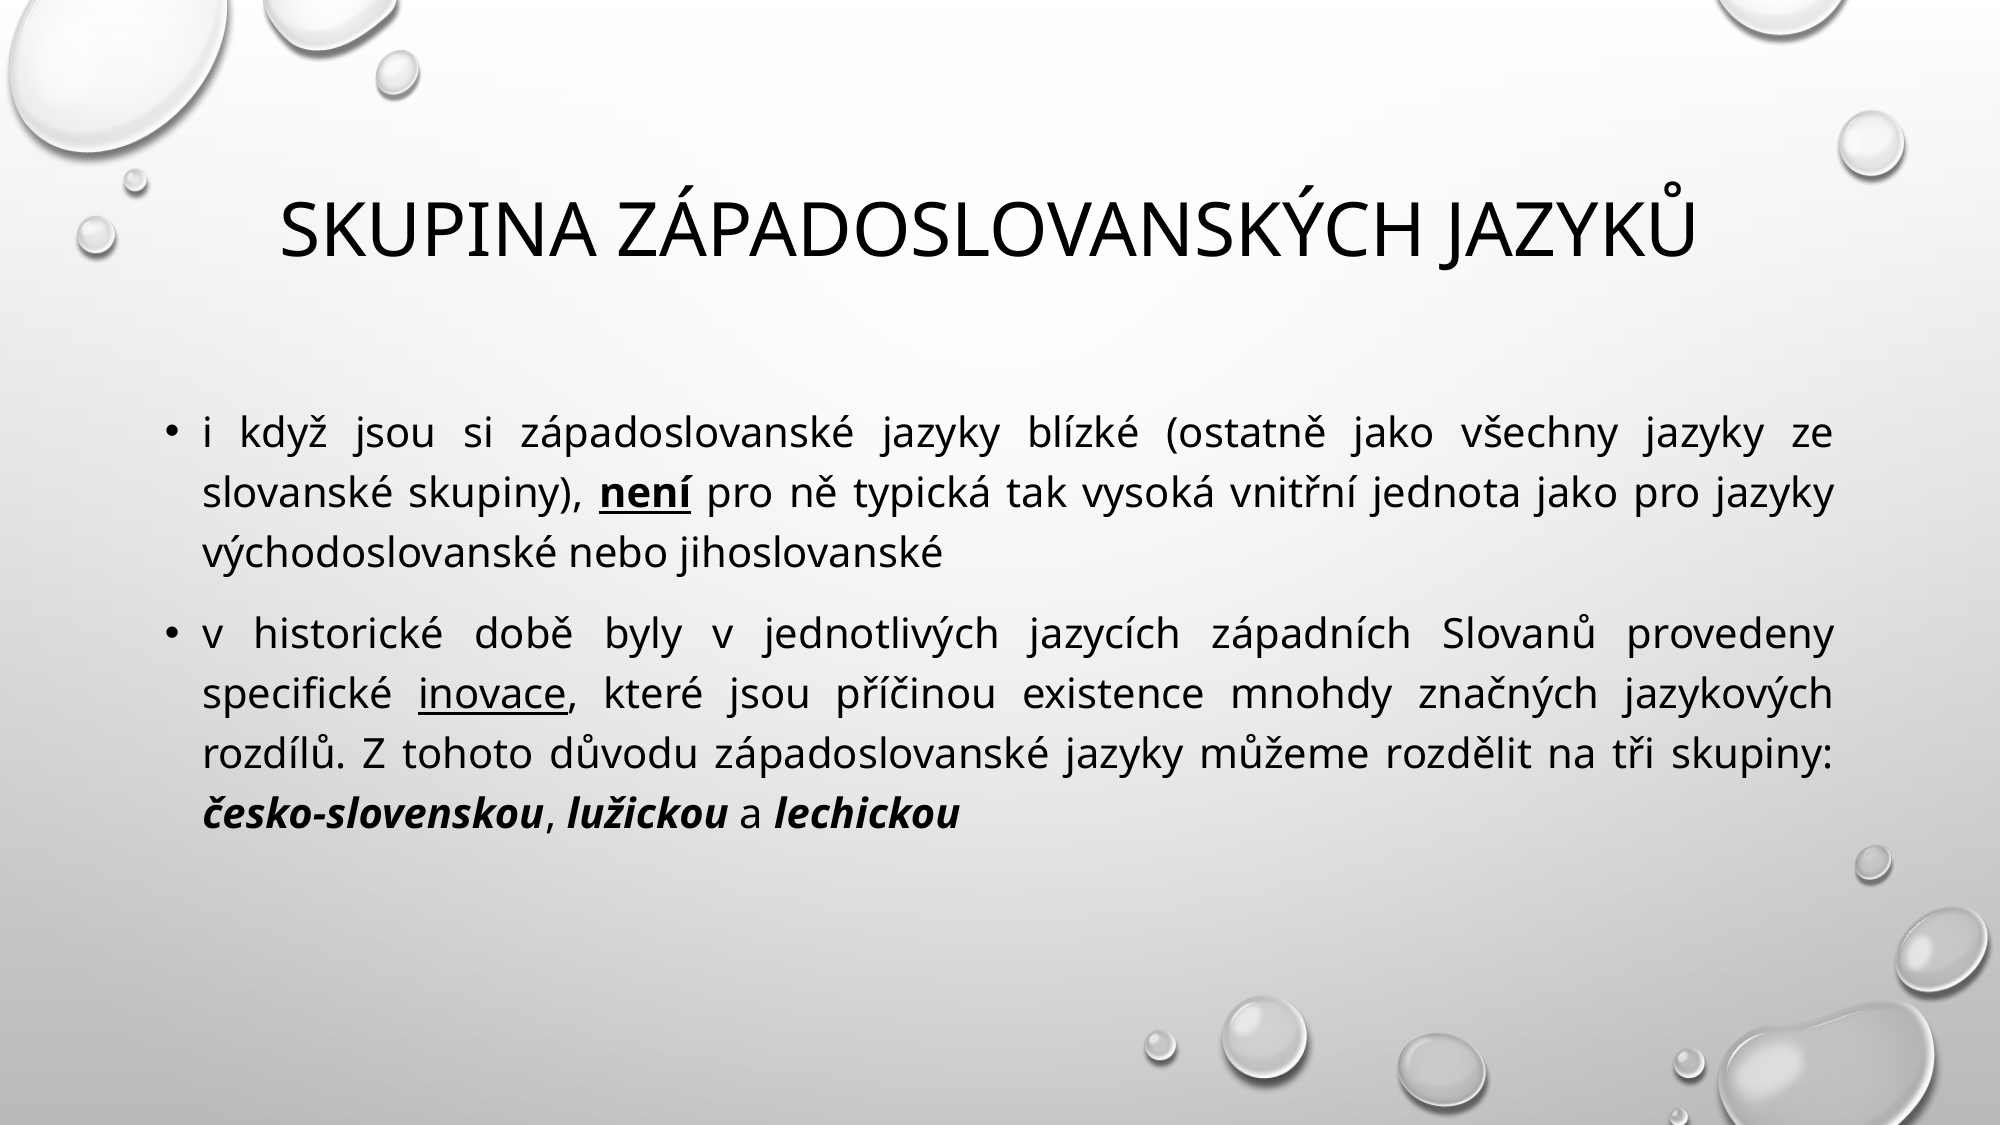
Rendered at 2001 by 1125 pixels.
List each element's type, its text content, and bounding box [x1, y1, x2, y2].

title Skupina západoslovanských jazyků [149, 101, 1851, 364]
picture [0, 0, 2000, 1125]
list i když jsou si západoslovanské jazyky blízké (ostatně jako všechny jazyky ze slovanské skupiny), není pro ně typická tak vysoká vnitřní jednota jako pro jazyky východoslovanské nebo jihoslovanské v historické době byly v jednotlivých jazycích západ­ních Slovanů provedeny specifické inovace, které jsou příčinou existence mnohdy značných jazykových rozdílů. Z tohoto důvodu západoslovanské jazyky můžeme rozdělit na tři skupiny: česko-slovenskou, lužickou a lechickou [149, 388, 1850, 950]
